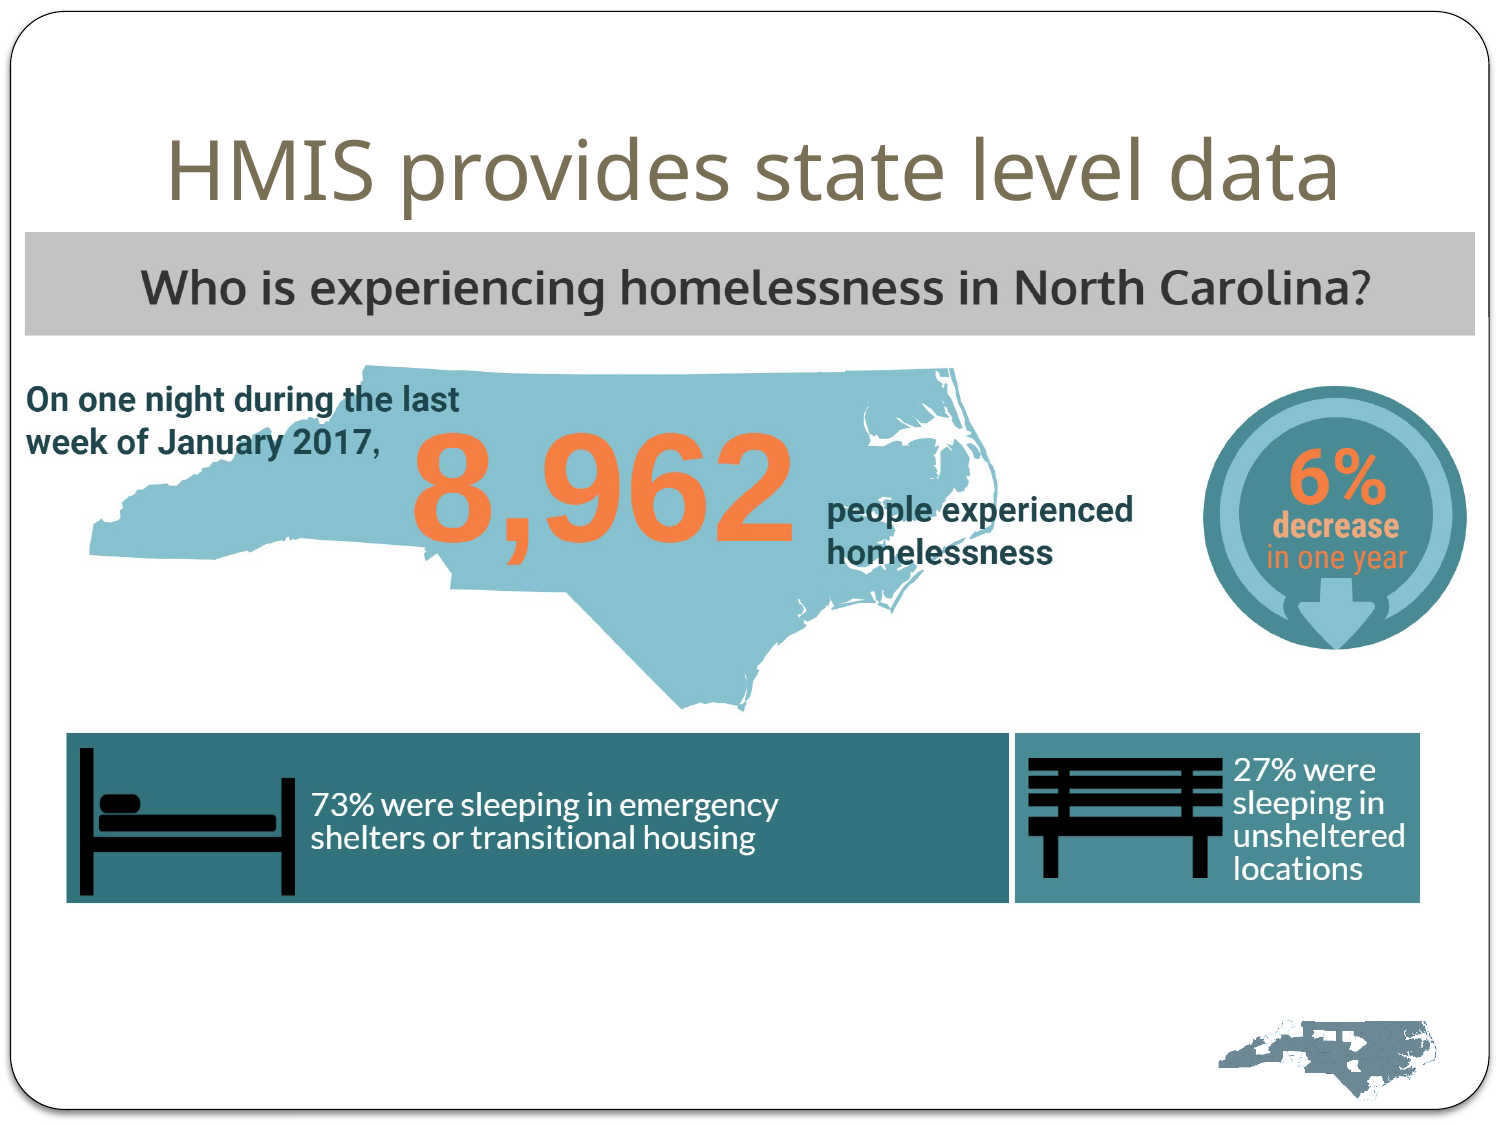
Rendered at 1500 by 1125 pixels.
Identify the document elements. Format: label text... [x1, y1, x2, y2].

title HMIS provides state level data [150, 45, 1425, 230]
picture [24, 232, 1476, 913]
